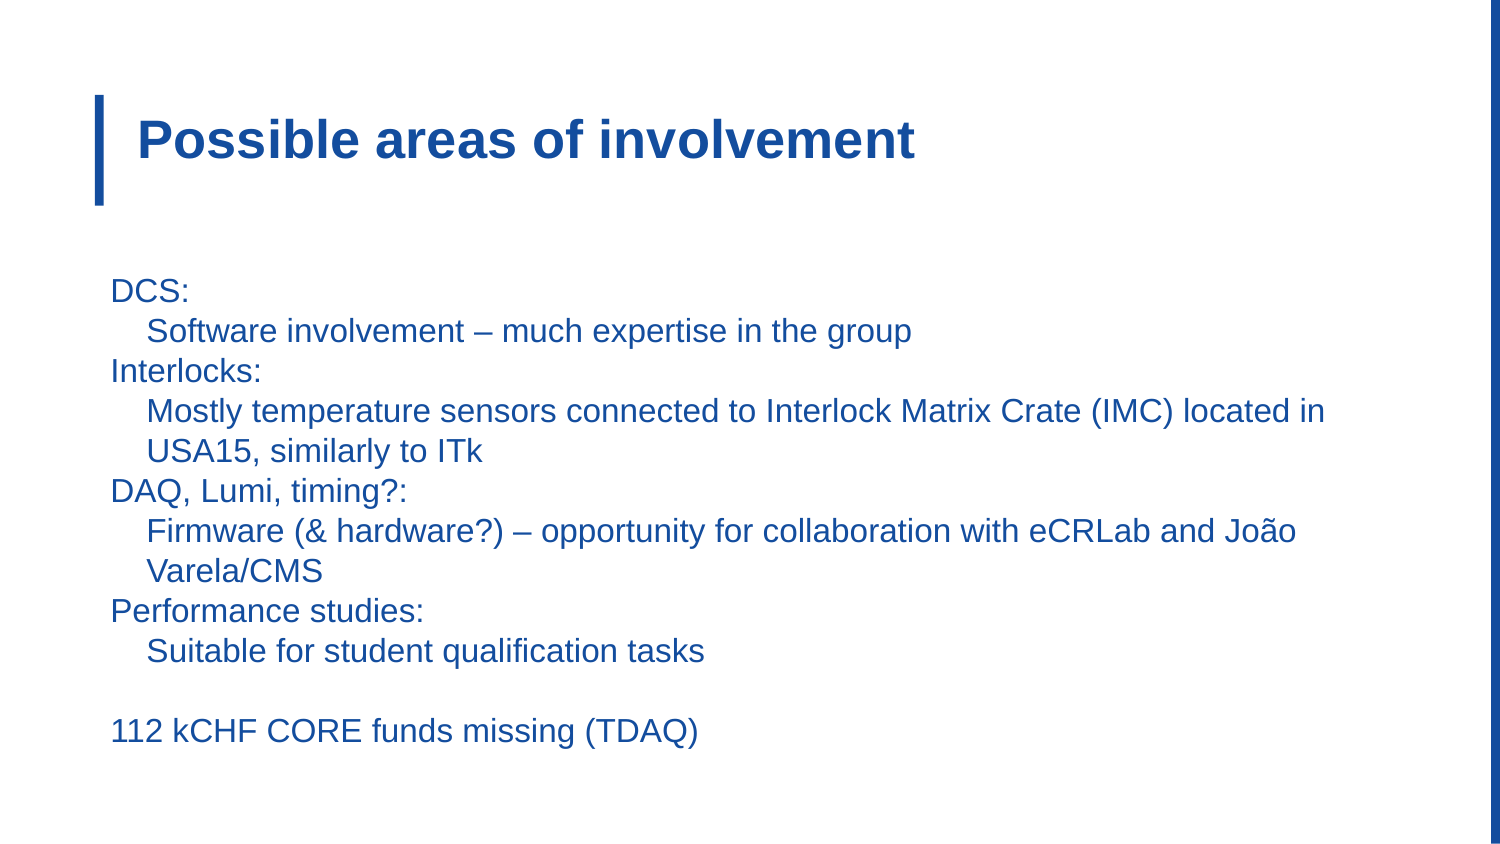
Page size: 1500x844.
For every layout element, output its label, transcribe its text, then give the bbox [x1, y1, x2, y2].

list DCS: Software involvement – much expertise in the group Interlocks: Mostly temperature sensors connected to Interlock Matrix Crate (IMC) located in USA15, similarly to ITk DAQ, Lumi, timing?: Firmware (& hardware?) – opportunity for collaboration with eCRLab and João Varela/CMS Performance studies: Suitable for student qualification tasks 112 kCHF CORE funds missing (TDAQ) [94, 253, 1446, 768]
title Possible areas of involvement [121, 33, 1473, 242]
